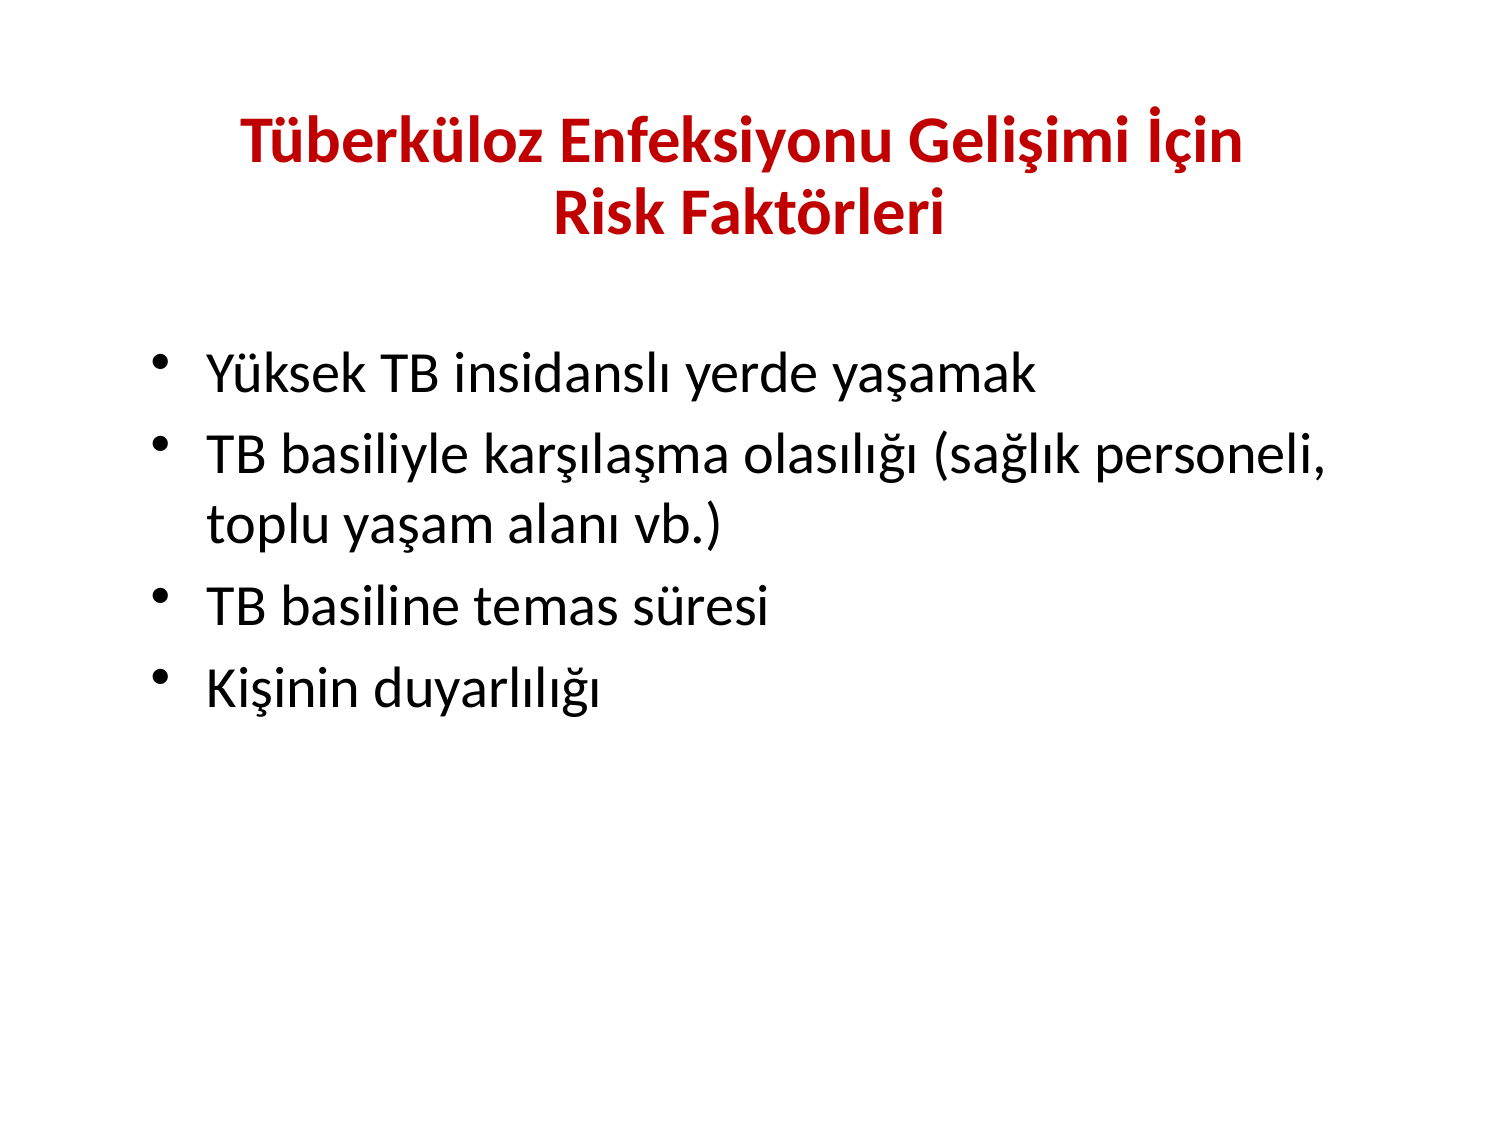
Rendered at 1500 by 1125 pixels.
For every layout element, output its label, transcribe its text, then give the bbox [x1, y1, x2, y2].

list Yüksek TB insidanslı yerde yaşamak TB basiliyle karşılaşma olasılığı (sağlık personeli, toplu yaşam alanı vb.) TB basiline temas süresi Kişinin duyarlılığı [135, 326, 1400, 1027]
text_box Tüberküloz Enfeksiyonu Gelişimi İçin Risk Faktörleri [76, 98, 1424, 257]
